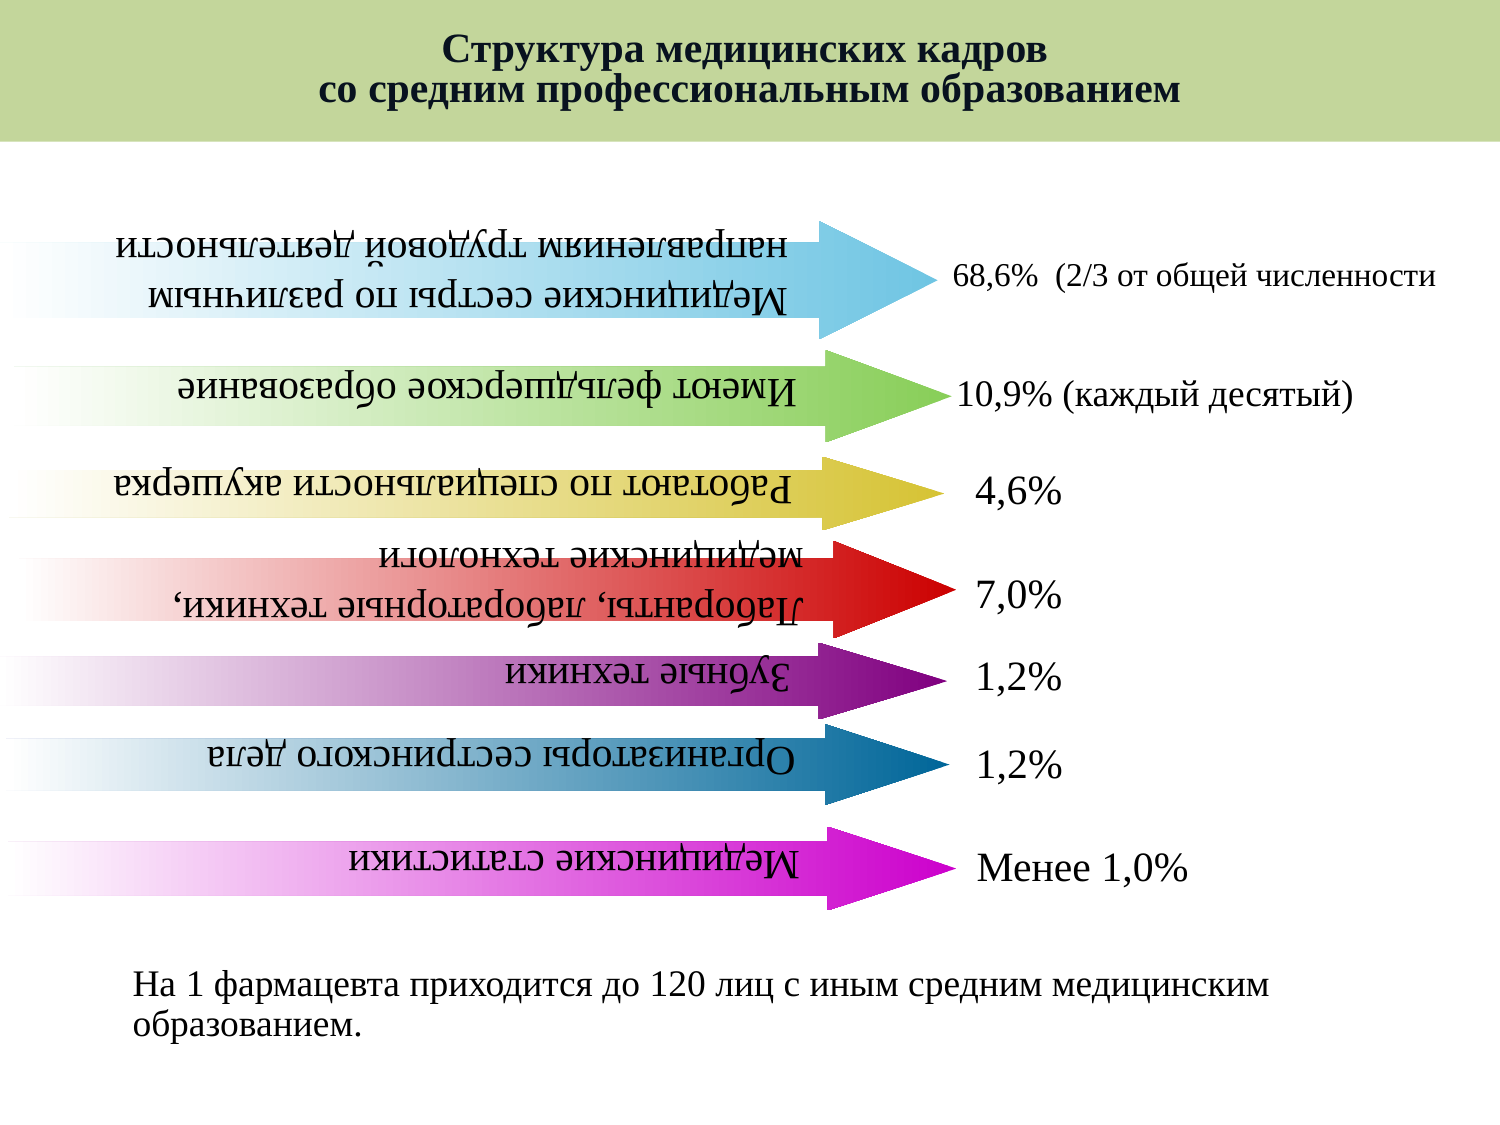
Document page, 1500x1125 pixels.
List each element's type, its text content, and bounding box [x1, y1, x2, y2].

text_box Структура медицинских кадров со средним профессиональным образованием [0, 0, 1500, 142]
text_box 4,6% [960, 455, 1078, 520]
text_box 68,6% (2/3 от общей численности [937, 245, 1498, 301]
text_box 1,2% [960, 641, 1078, 706]
text_box Зубные техники [0, 642, 948, 720]
text_box Имеют фельдшерское образование [14, 350, 941, 443]
text_box На 1 фармацевта приходится до 120 лиц с иным средним медицинским образованием. [117, 956, 1498, 1053]
text_box Лаборанты, лабораторные техники, медицинские технологи [18, 541, 957, 639]
text_box 7,0% [960, 559, 1078, 625]
text_box 1,2% [960, 729, 1078, 795]
text_box Медицинские сестры по различным направлениям трудовой деятельности [0, 221, 937, 340]
text_box Менее 1,0% [961, 832, 1204, 897]
text_box Организаторы сестринского дела [6, 724, 950, 805]
text_box 10,9% (каждый десятый) [941, 362, 1418, 422]
text_box Работают по специальности акушерка [9, 456, 945, 531]
text_box Медицинские статистики [7, 826, 957, 911]
